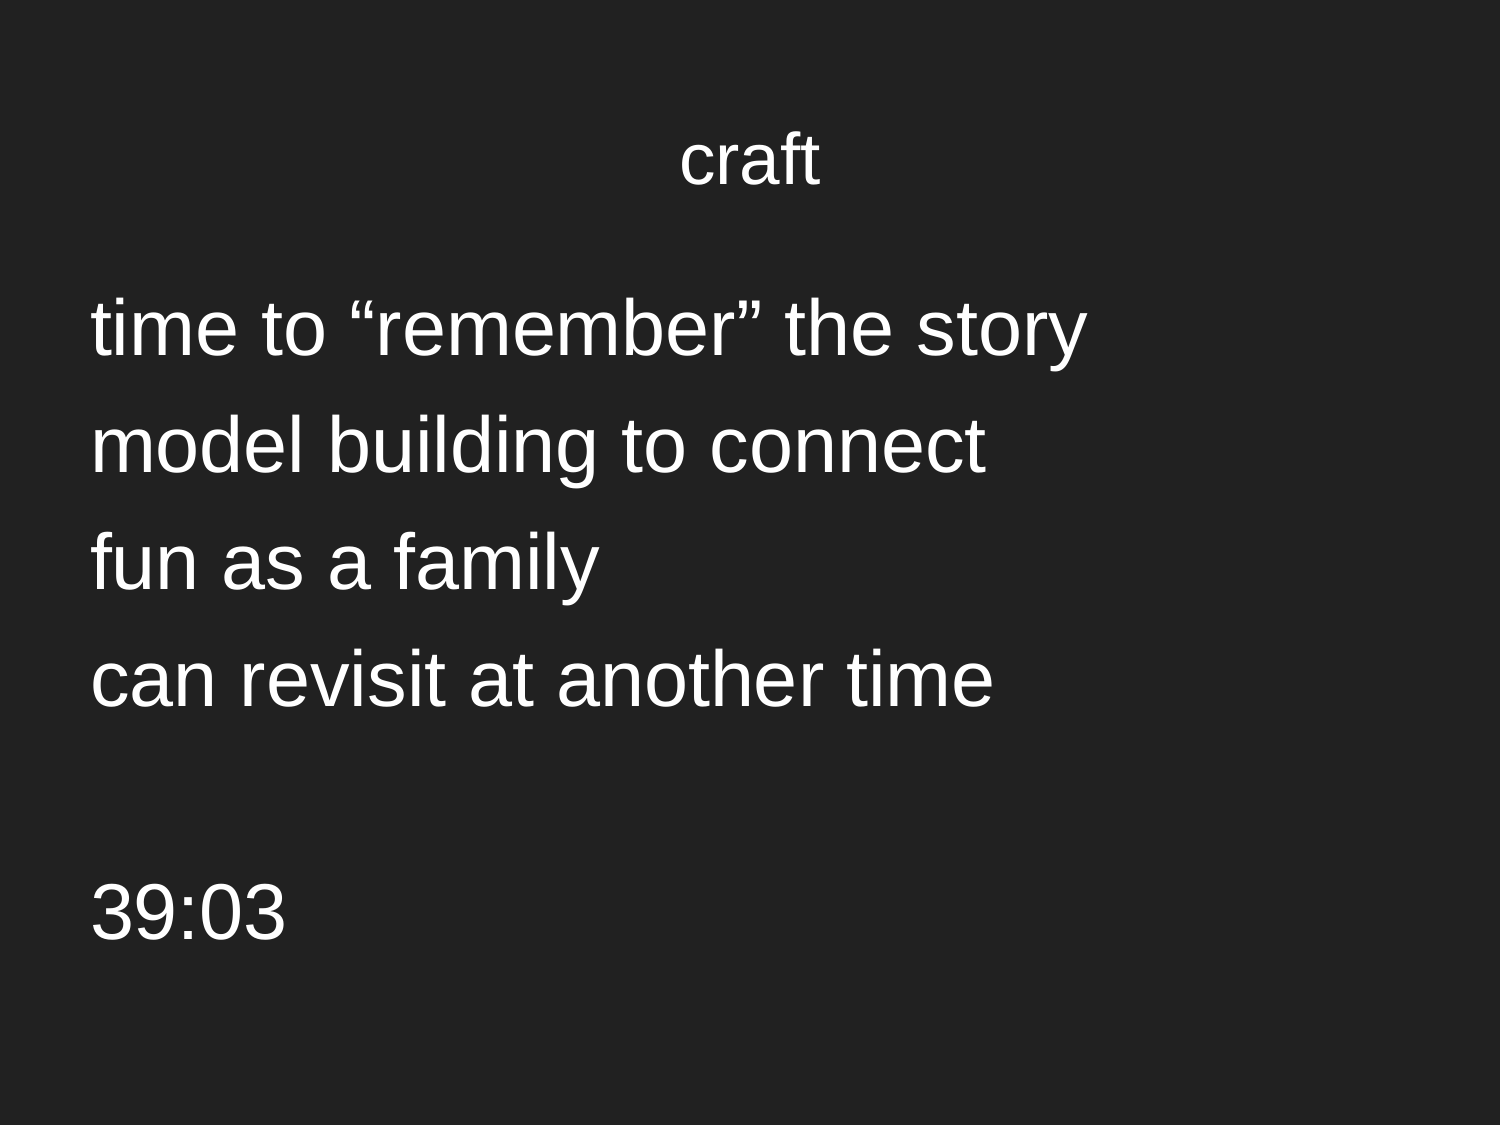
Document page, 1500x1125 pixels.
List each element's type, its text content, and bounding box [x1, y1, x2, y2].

title craft [75, 67, 1425, 243]
list time to “remember” the story model building to connect fun as a family can revisit at another time 39:03 [75, 254, 1425, 968]
